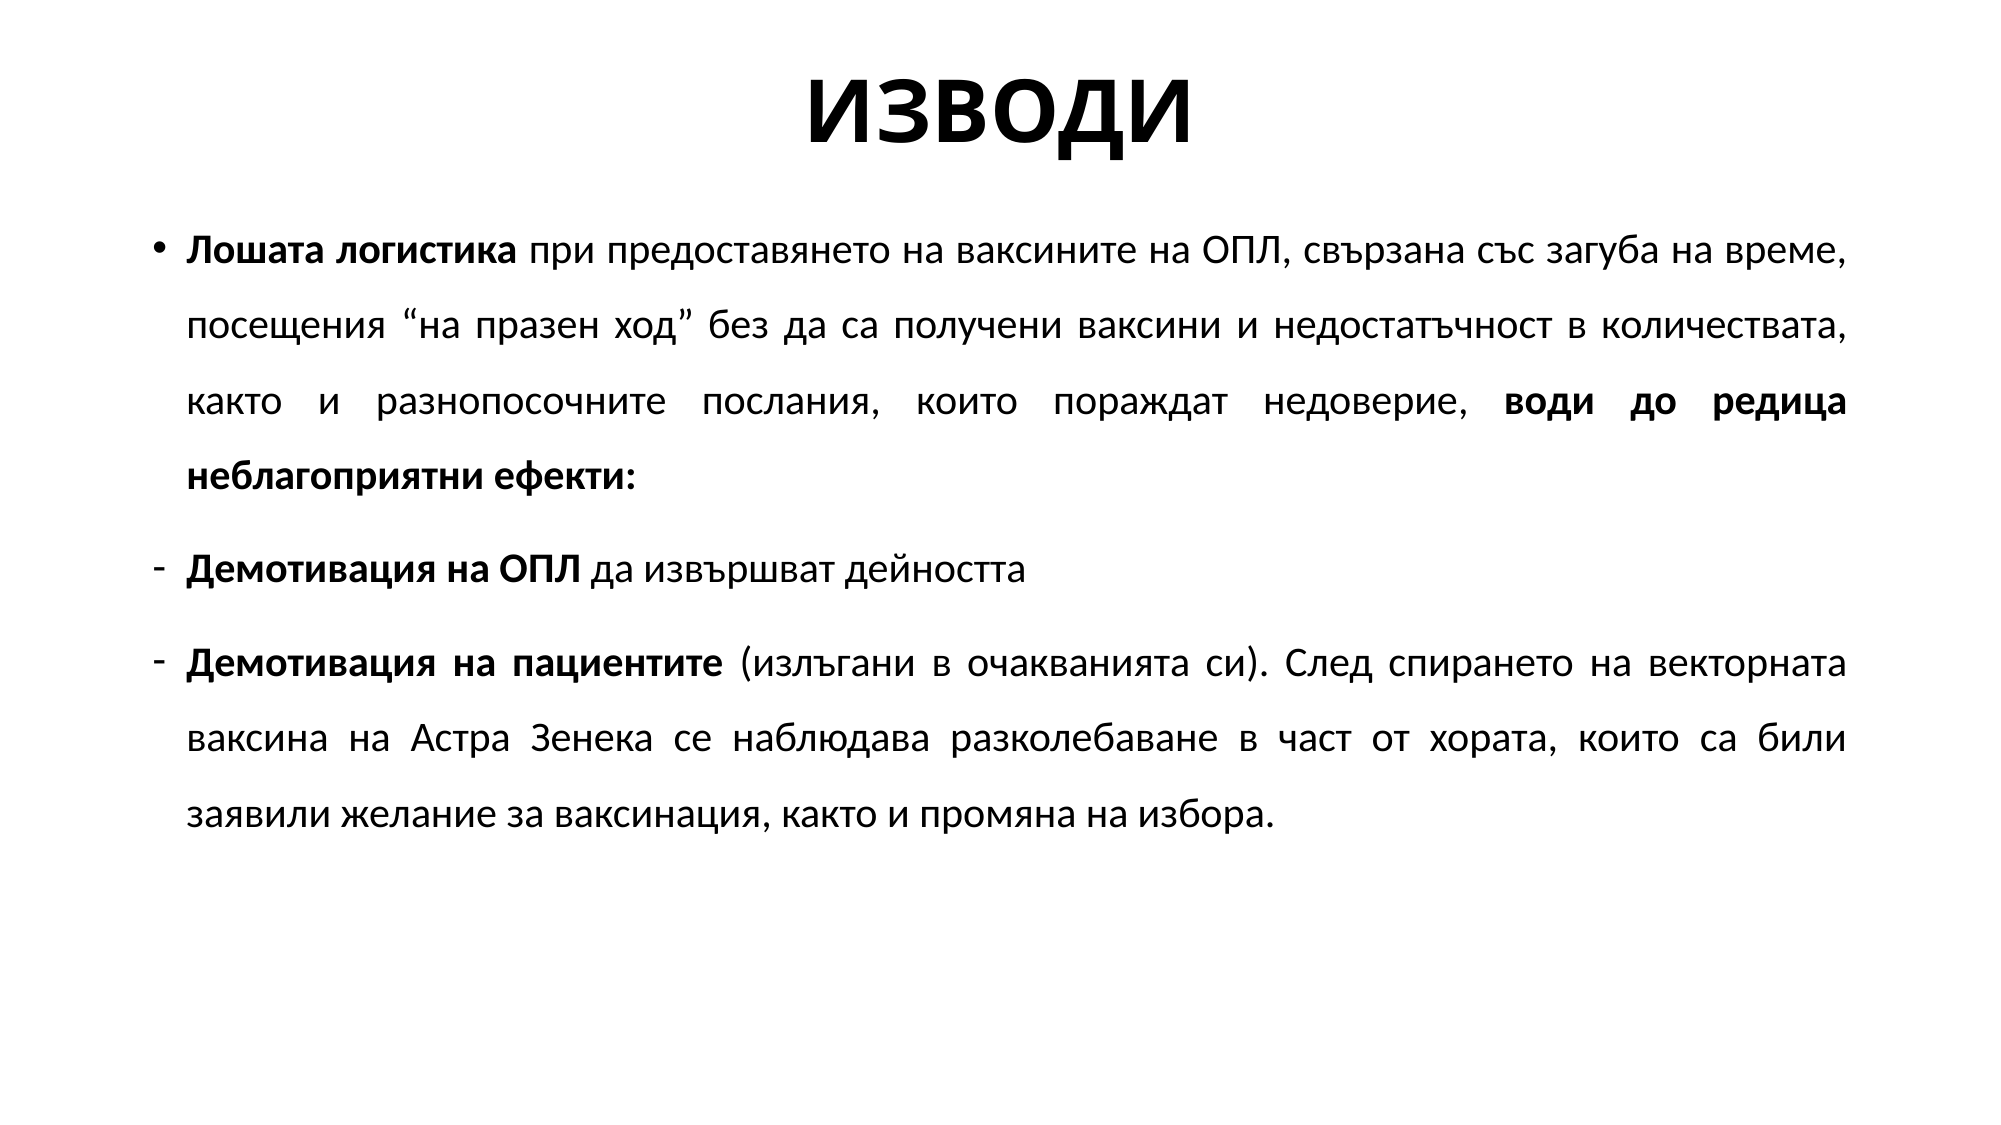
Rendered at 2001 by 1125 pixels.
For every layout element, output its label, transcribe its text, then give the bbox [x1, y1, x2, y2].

list Лошата логистика при предоставянето на ваксините на ОПЛ, свързана със загуба на време, посещения “на празен ход” без да са получени ваксини и недостатъчност в количествата, както и разнопосочните послания, които пораждат недоверие, води до редица неблагоприятни ефекти: Демотивация на ОПЛ да извършват дейността Демотивация на пациентите (излъгани в очакванията си). След спирането на векторната ваксина на Астра Зенека се наблюдава разколебаване в част от хората, които са били заявили желание за ваксинация, както и промяна на избора. [137, 188, 1863, 844]
title ИЗВОДИ [137, 59, 1863, 170]
